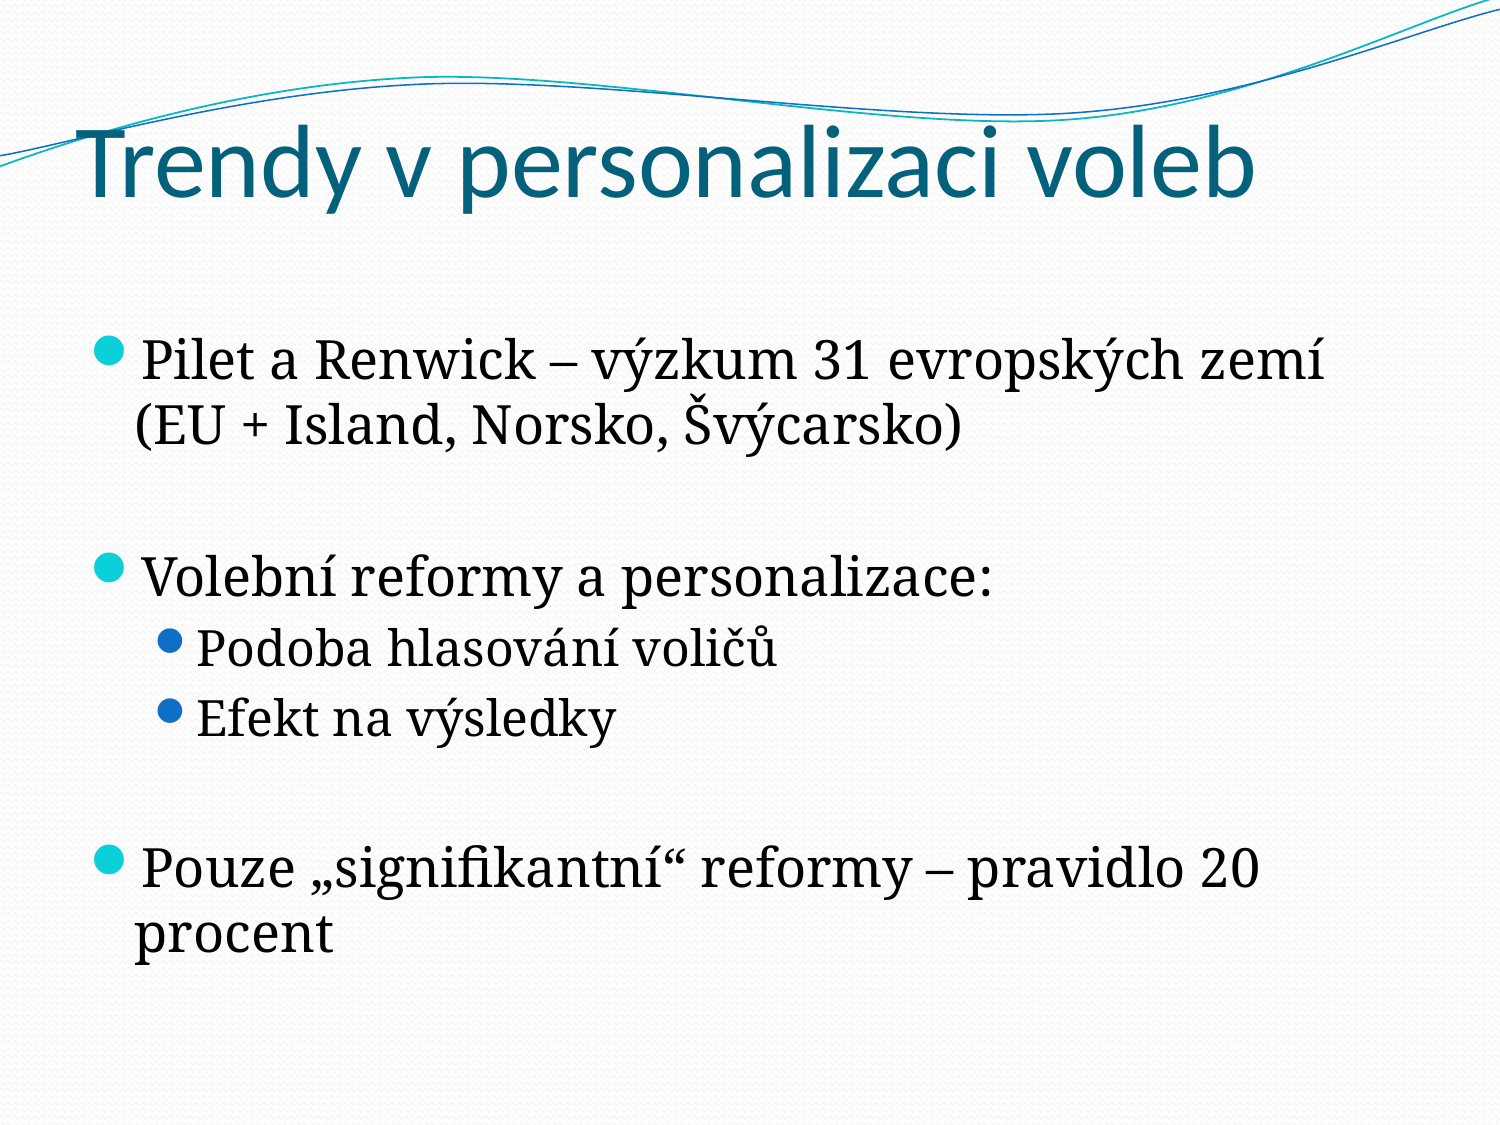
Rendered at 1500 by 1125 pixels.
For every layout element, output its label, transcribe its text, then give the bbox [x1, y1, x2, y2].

list Pilet a Renwick – výzkum 31 evropských zemí (EU + Island, Norsko, Švýcarsko) Volební reformy a personalizace: Podoba hlasování voličů Efekt na výsledky Pouze „signifikantní“ reformy – pravidlo 20 procent [75, 317, 1425, 1083]
title Trendy v personalizaci voleb [75, 30, 1425, 219]
